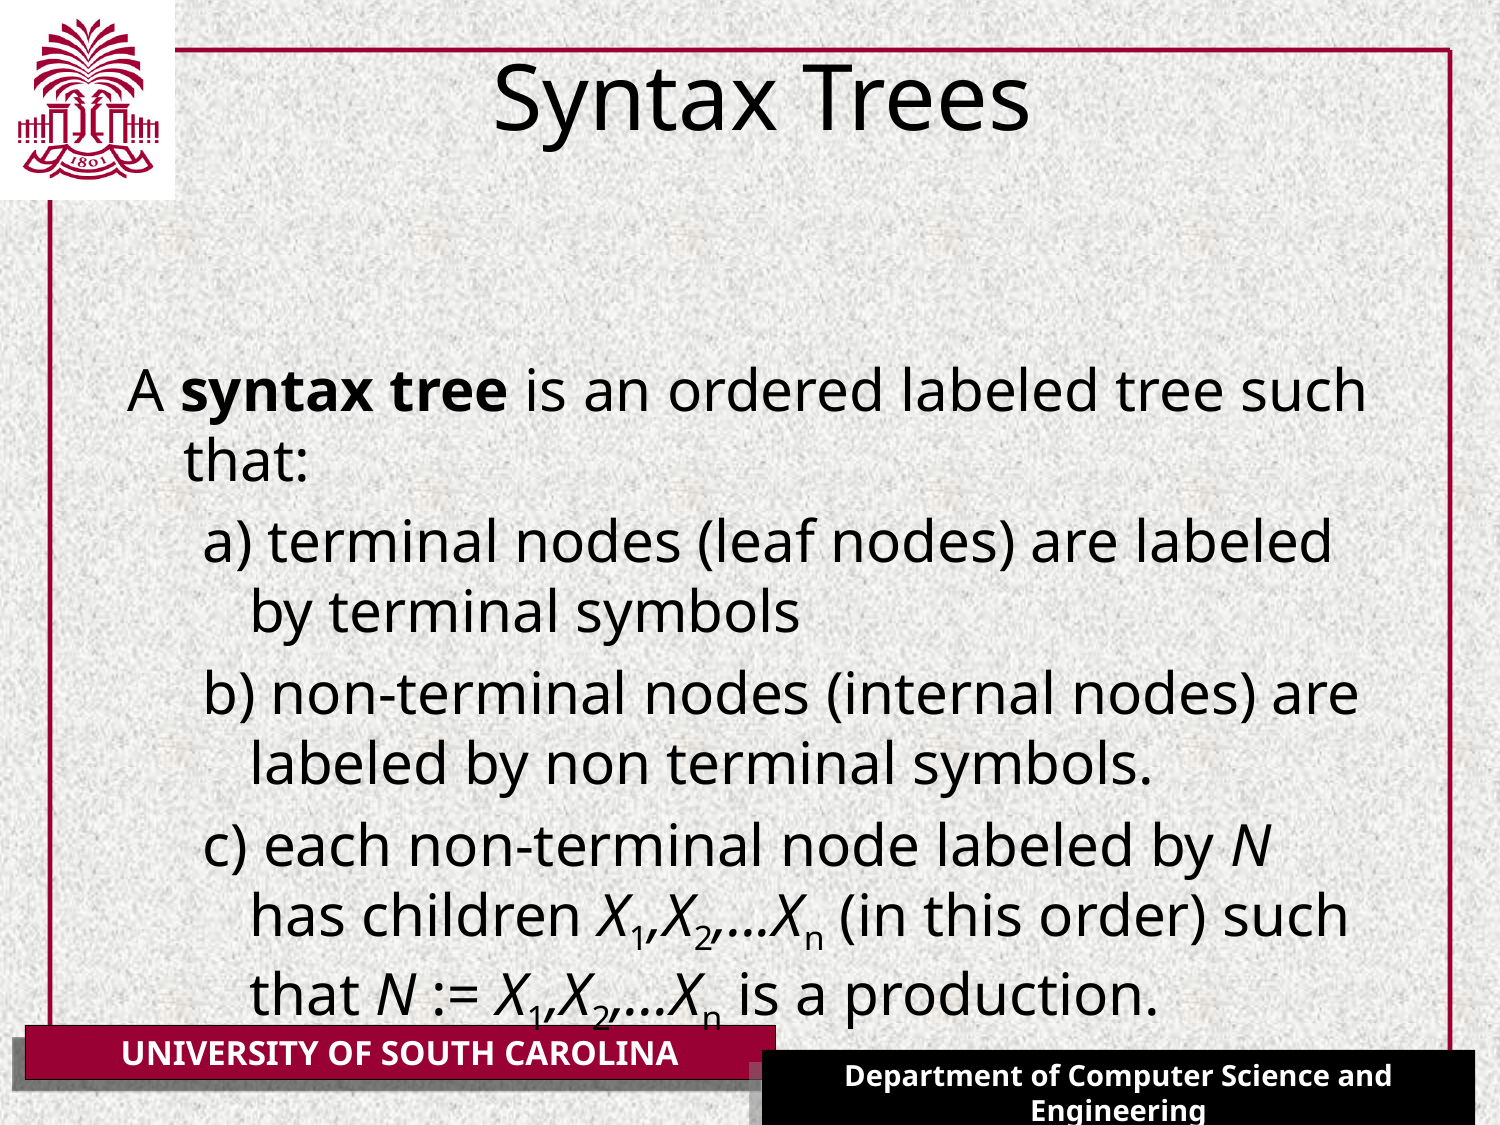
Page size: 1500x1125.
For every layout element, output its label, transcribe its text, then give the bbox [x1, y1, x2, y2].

picture [13, 1038, 749, 1091]
picture [0, 0, 1500, 1125]
title Syntax Trees [125, 24, 1400, 163]
list A syntax tree is an ordered labeled tree such that: a) terminal nodes (leaf nodes) are labeled by terminal symbols b) non-terminal nodes (internal nodes) are labeled by non terminal symbols. c) each non-terminal node labeled by N has children X1,X2,...Xn (in this order) such that N := X1,X2,...Xn is a production. [112, 345, 1388, 738]
